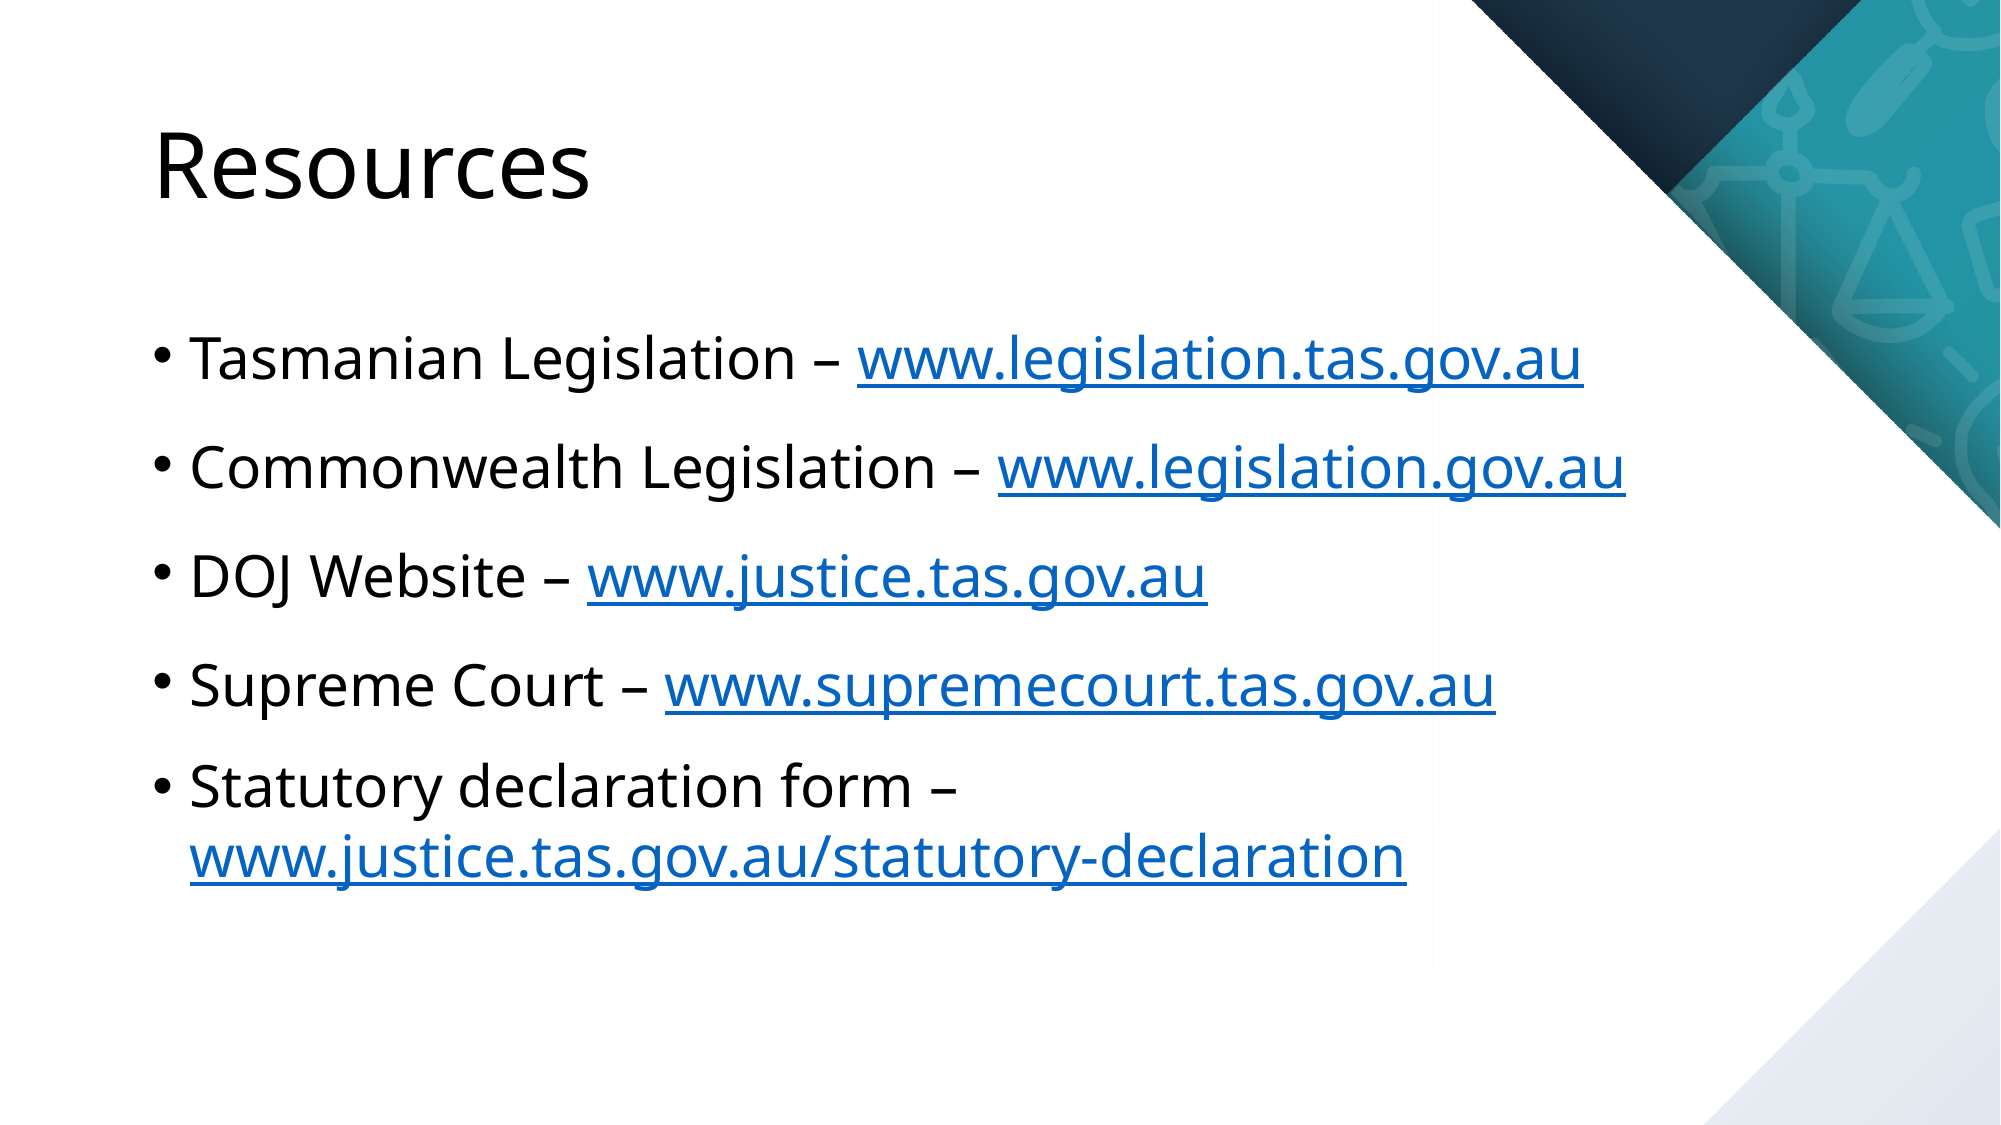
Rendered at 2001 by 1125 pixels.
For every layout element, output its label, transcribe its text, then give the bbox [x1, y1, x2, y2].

title Resources [137, 59, 1523, 278]
picture [0, 0, 2001, 1125]
list Tasmanian Legislation – www.legislation.tas.gov.au Commonwealth Legislation – www.legislation.gov.au DOJ Website – www.justice.tas.gov.au Supreme Court – www.supremecourt.tas.gov.au Statutory declaration form – www.justice.tas.gov.au/statutory-declaration [137, 315, 1813, 1010]
